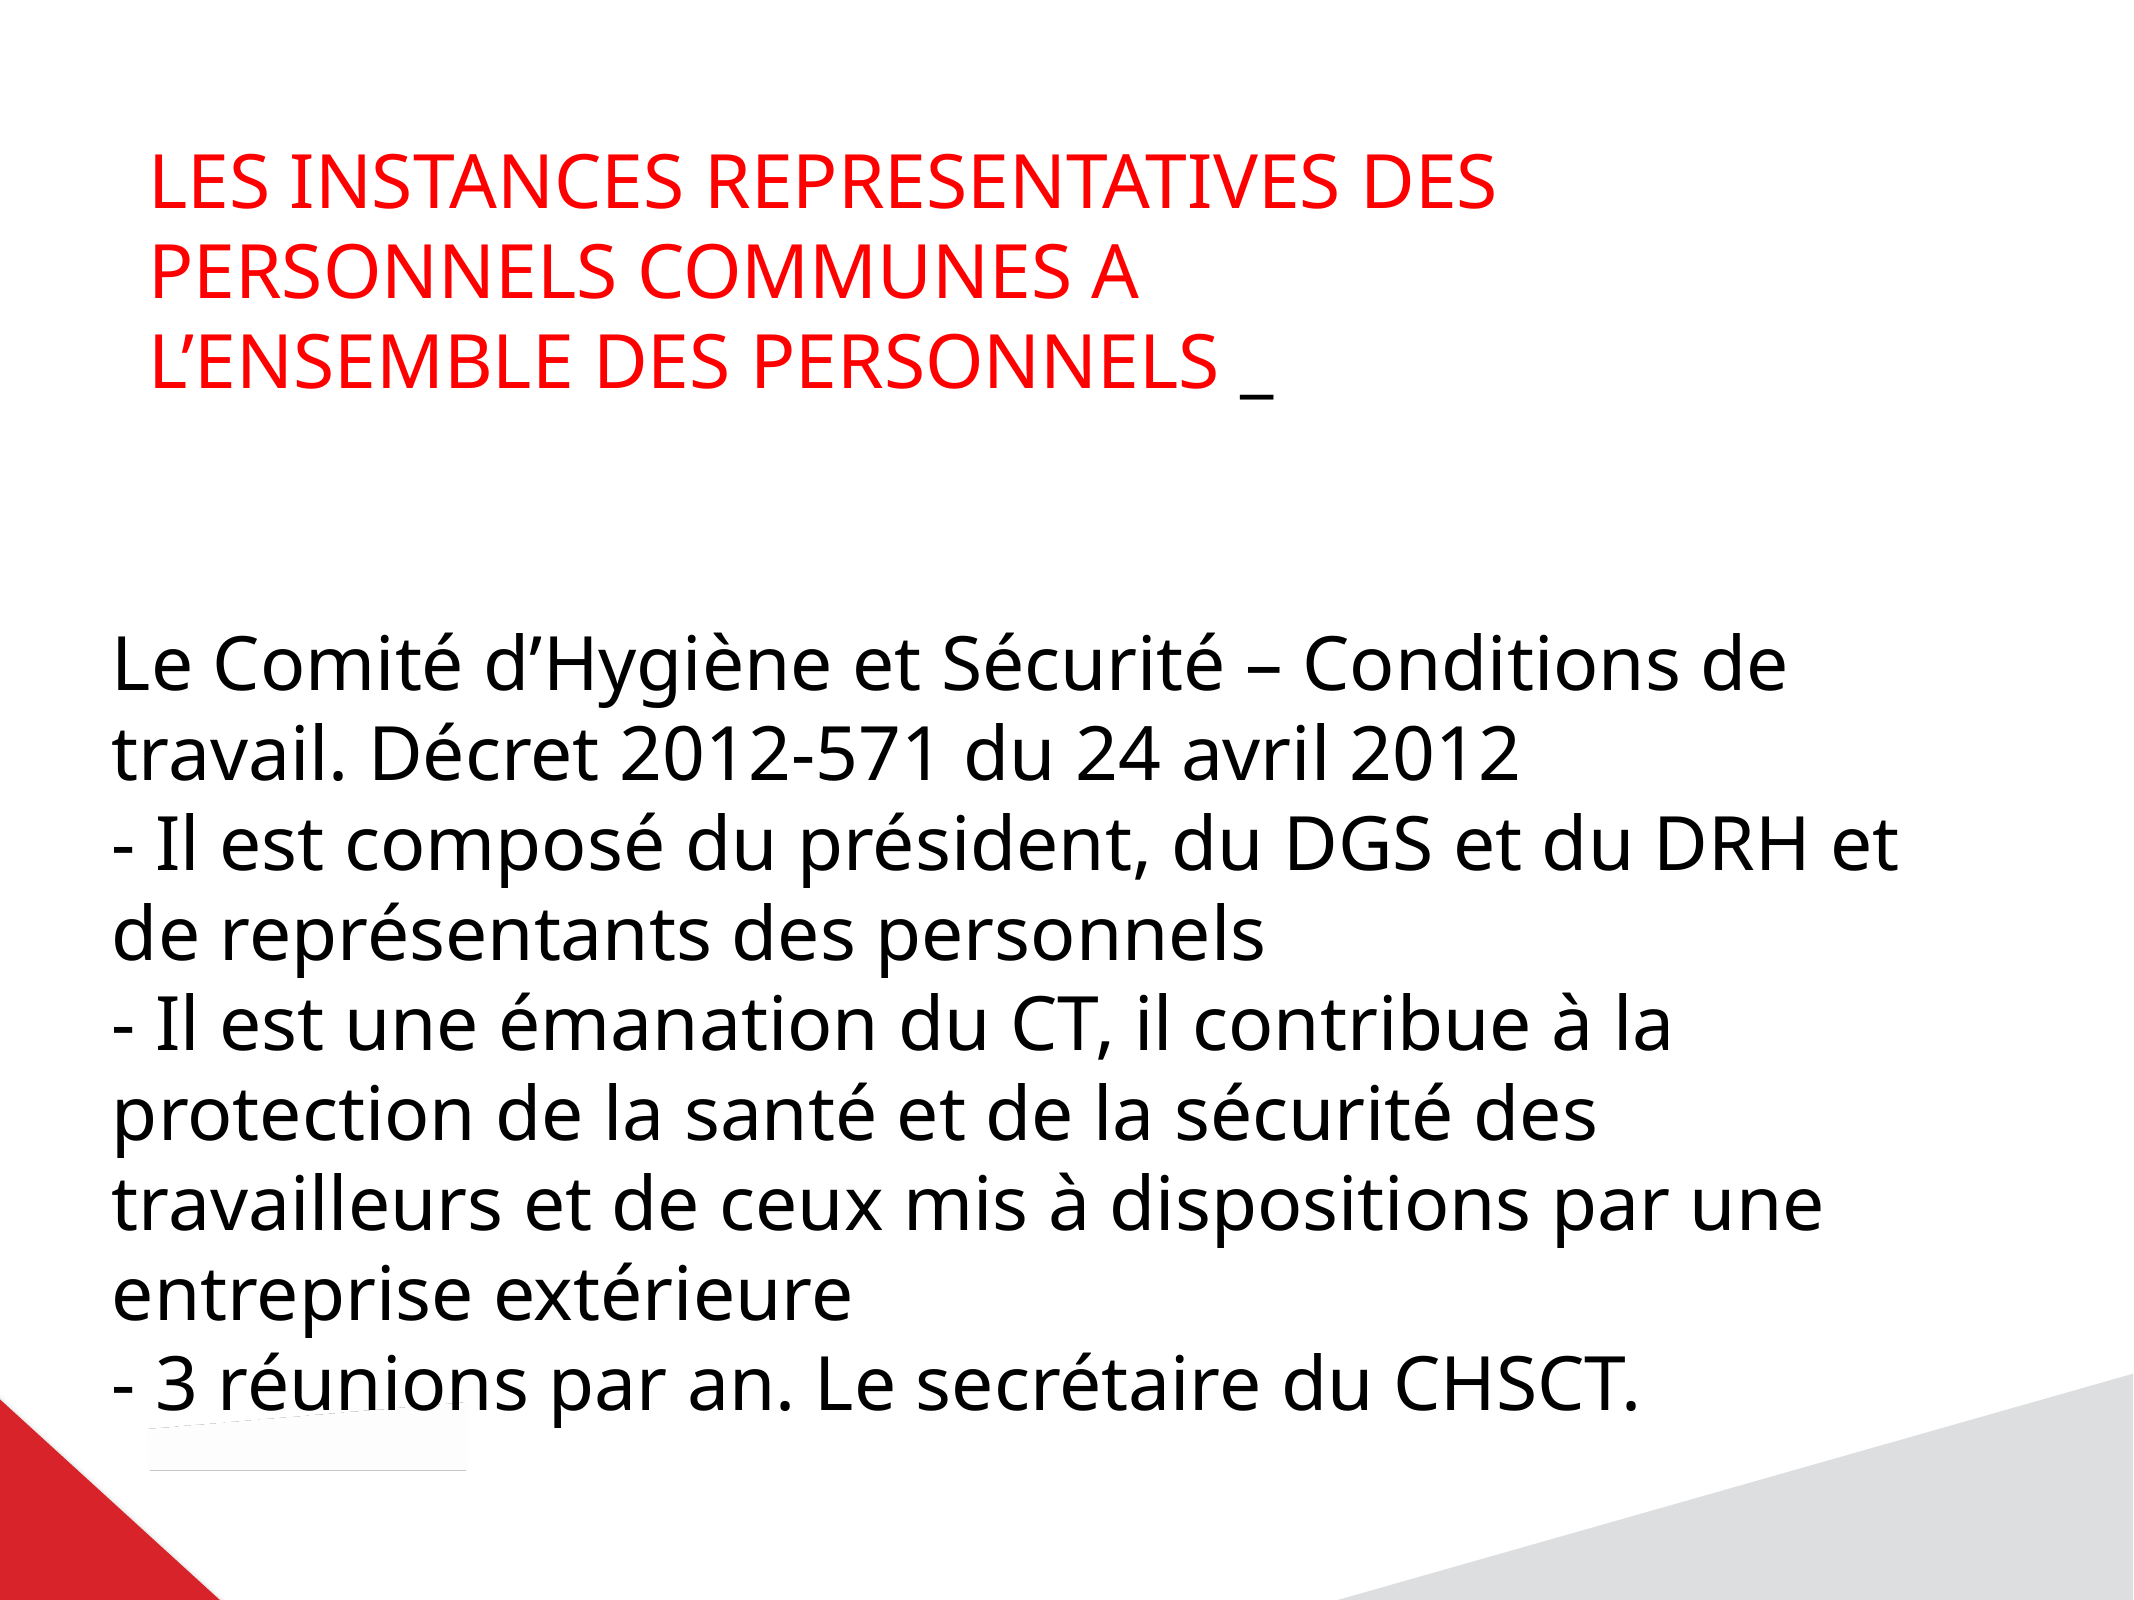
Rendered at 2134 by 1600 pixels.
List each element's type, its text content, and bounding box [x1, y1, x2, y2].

picture [147, 1402, 468, 1472]
text_box [0, 1399, 220, 1600]
text_box [1337, 1373, 2134, 1600]
text_box Le Comité d’Hygiène et Sécurité – Conditions de travail. Décret 2012-571 du 24 avril 2012 - Il est composé du président, du DGS et du DRH et de représentants des personnels - Il est une émanation du CT, il contribue à la protection de la santé et de la sécurité des travailleurs et de ceux mis à dispositions par une entreprise extérieure - 3 réunions par an. Le secrétaire du CHSCT. [97, 428, 1933, 1433]
text_box LES INSTANCES REPRESENTATIVES DES PERSONNELS COMMUNES A L’ENSEMBLE DES PERSONNELS _ [141, 127, 1518, 410]
